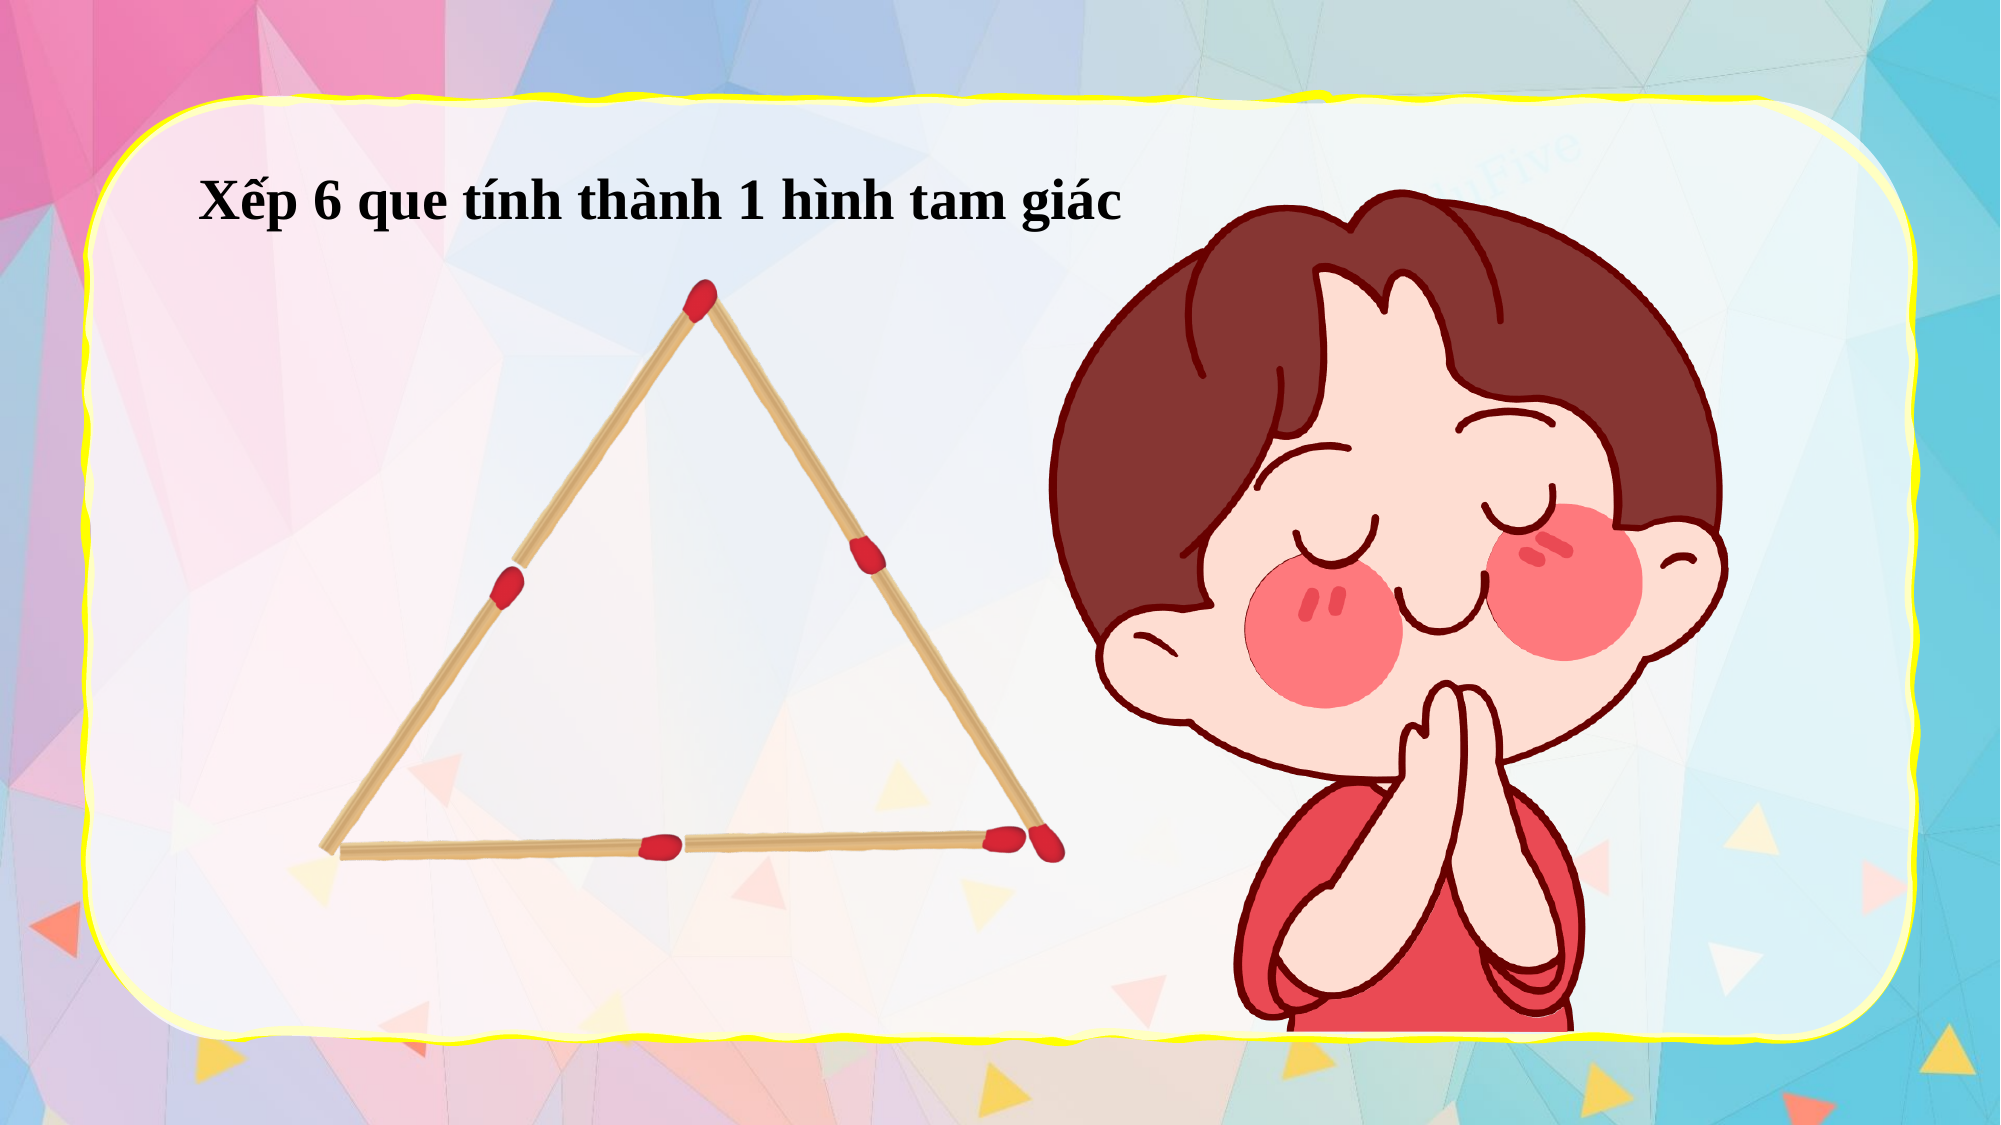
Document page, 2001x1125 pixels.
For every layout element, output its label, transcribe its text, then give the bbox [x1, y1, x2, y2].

text_box Xếp 6 que tính thành 1 hình tam giác [183, 154, 1241, 239]
picture [0, 0, 2000, 1125]
